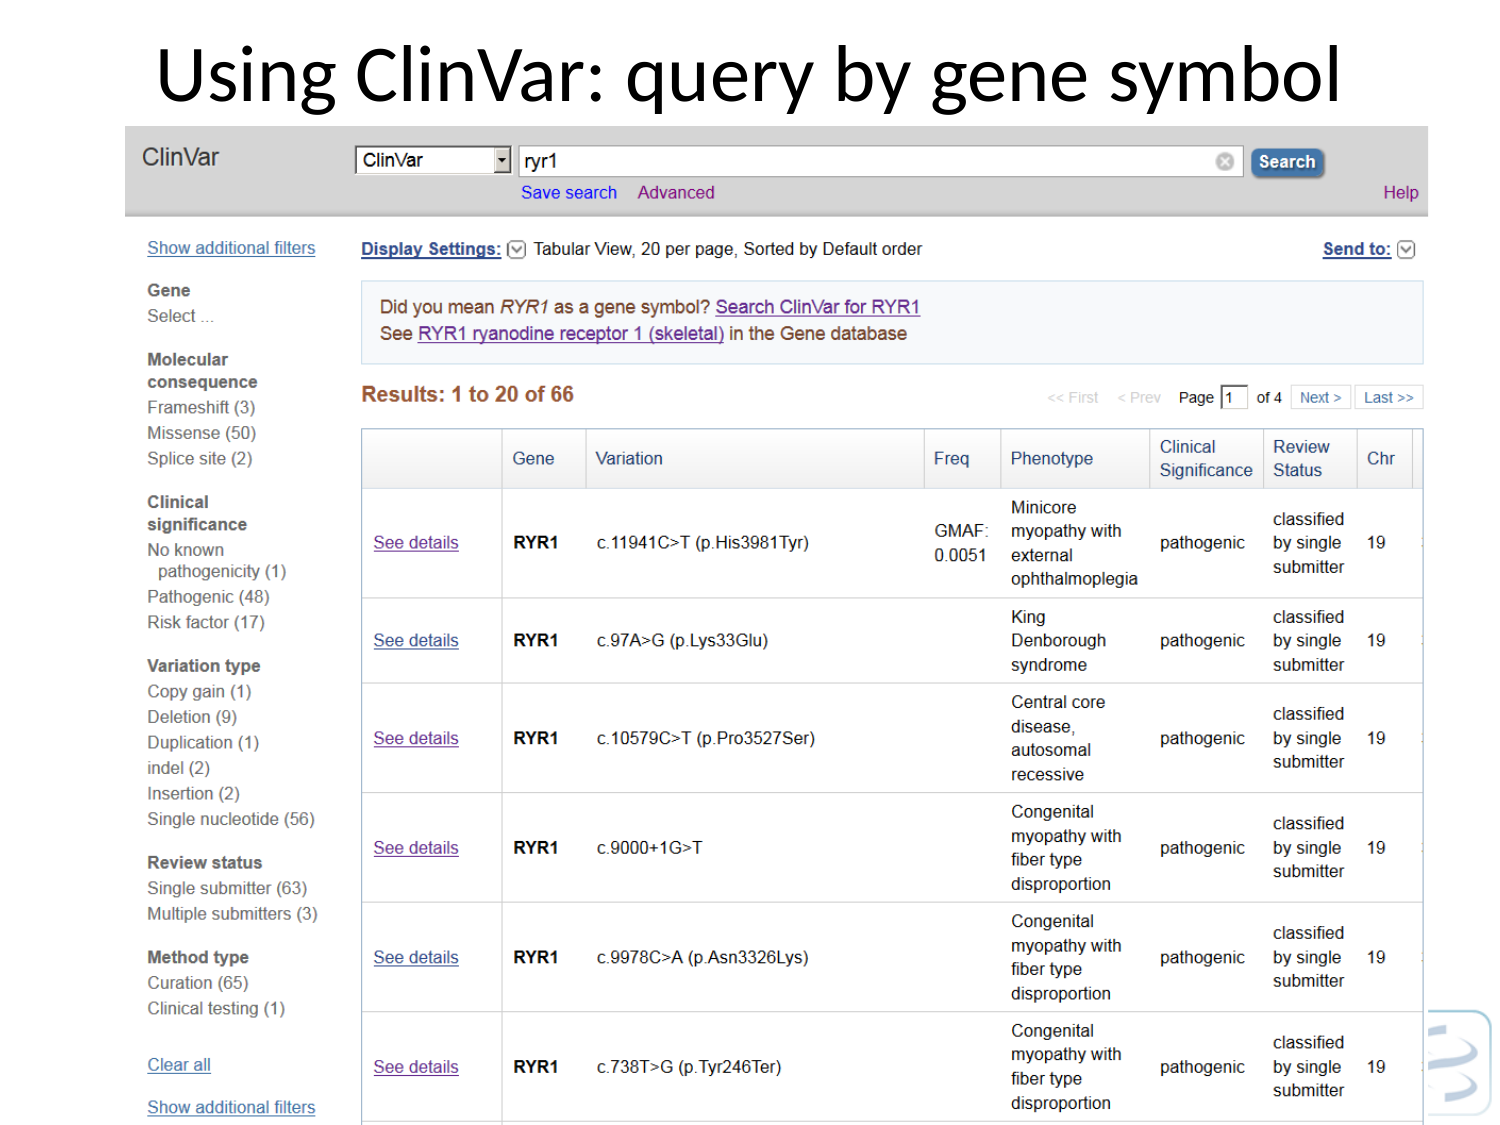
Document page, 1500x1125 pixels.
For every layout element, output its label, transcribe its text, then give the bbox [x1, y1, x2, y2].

picture [124, 126, 1500, 1125]
title Using ClinVar: query by gene symbol [75, 0, 1425, 163]
